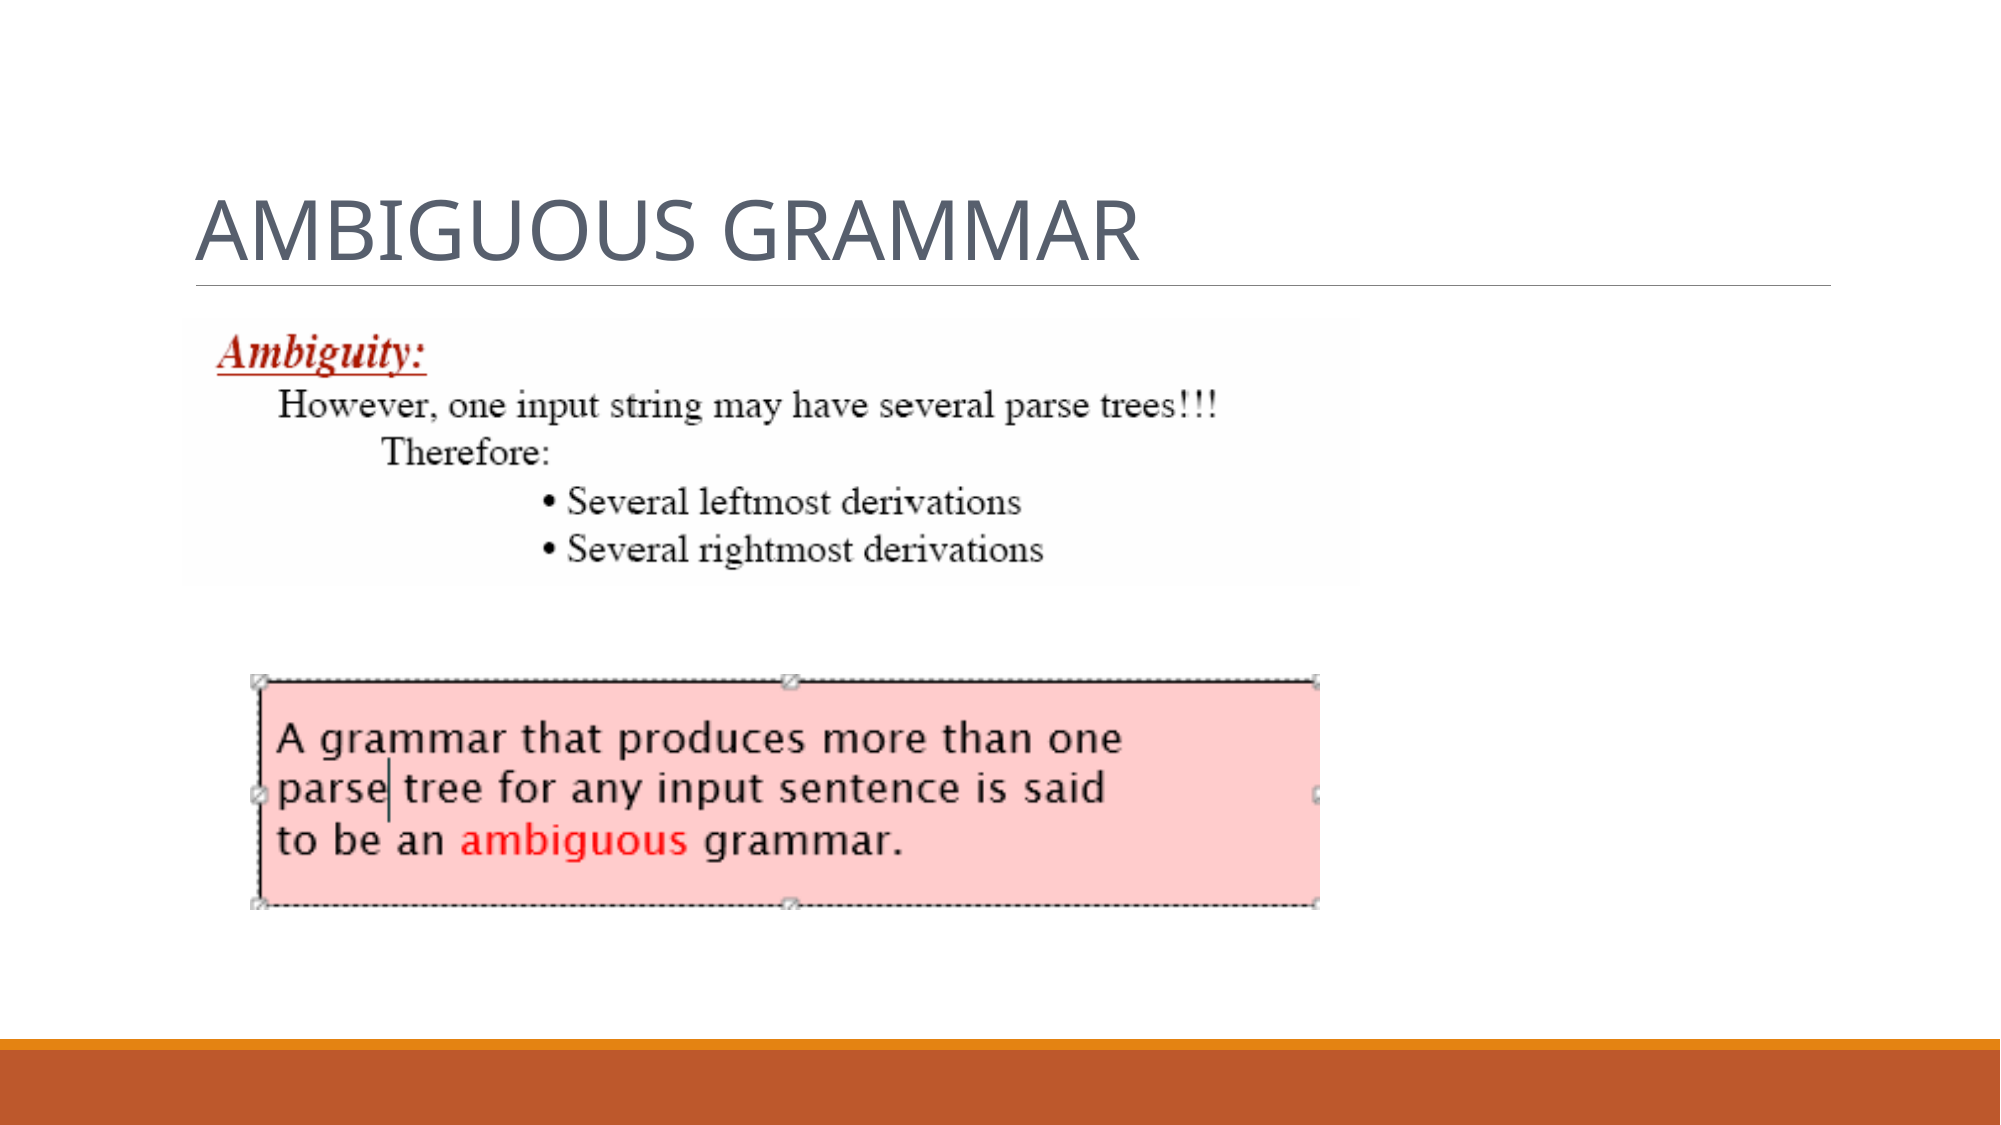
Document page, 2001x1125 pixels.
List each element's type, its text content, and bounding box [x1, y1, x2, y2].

picture [179, 318, 1360, 586]
picture [249, 674, 1321, 910]
title Ambiguous Grammar [180, 47, 1830, 285]
